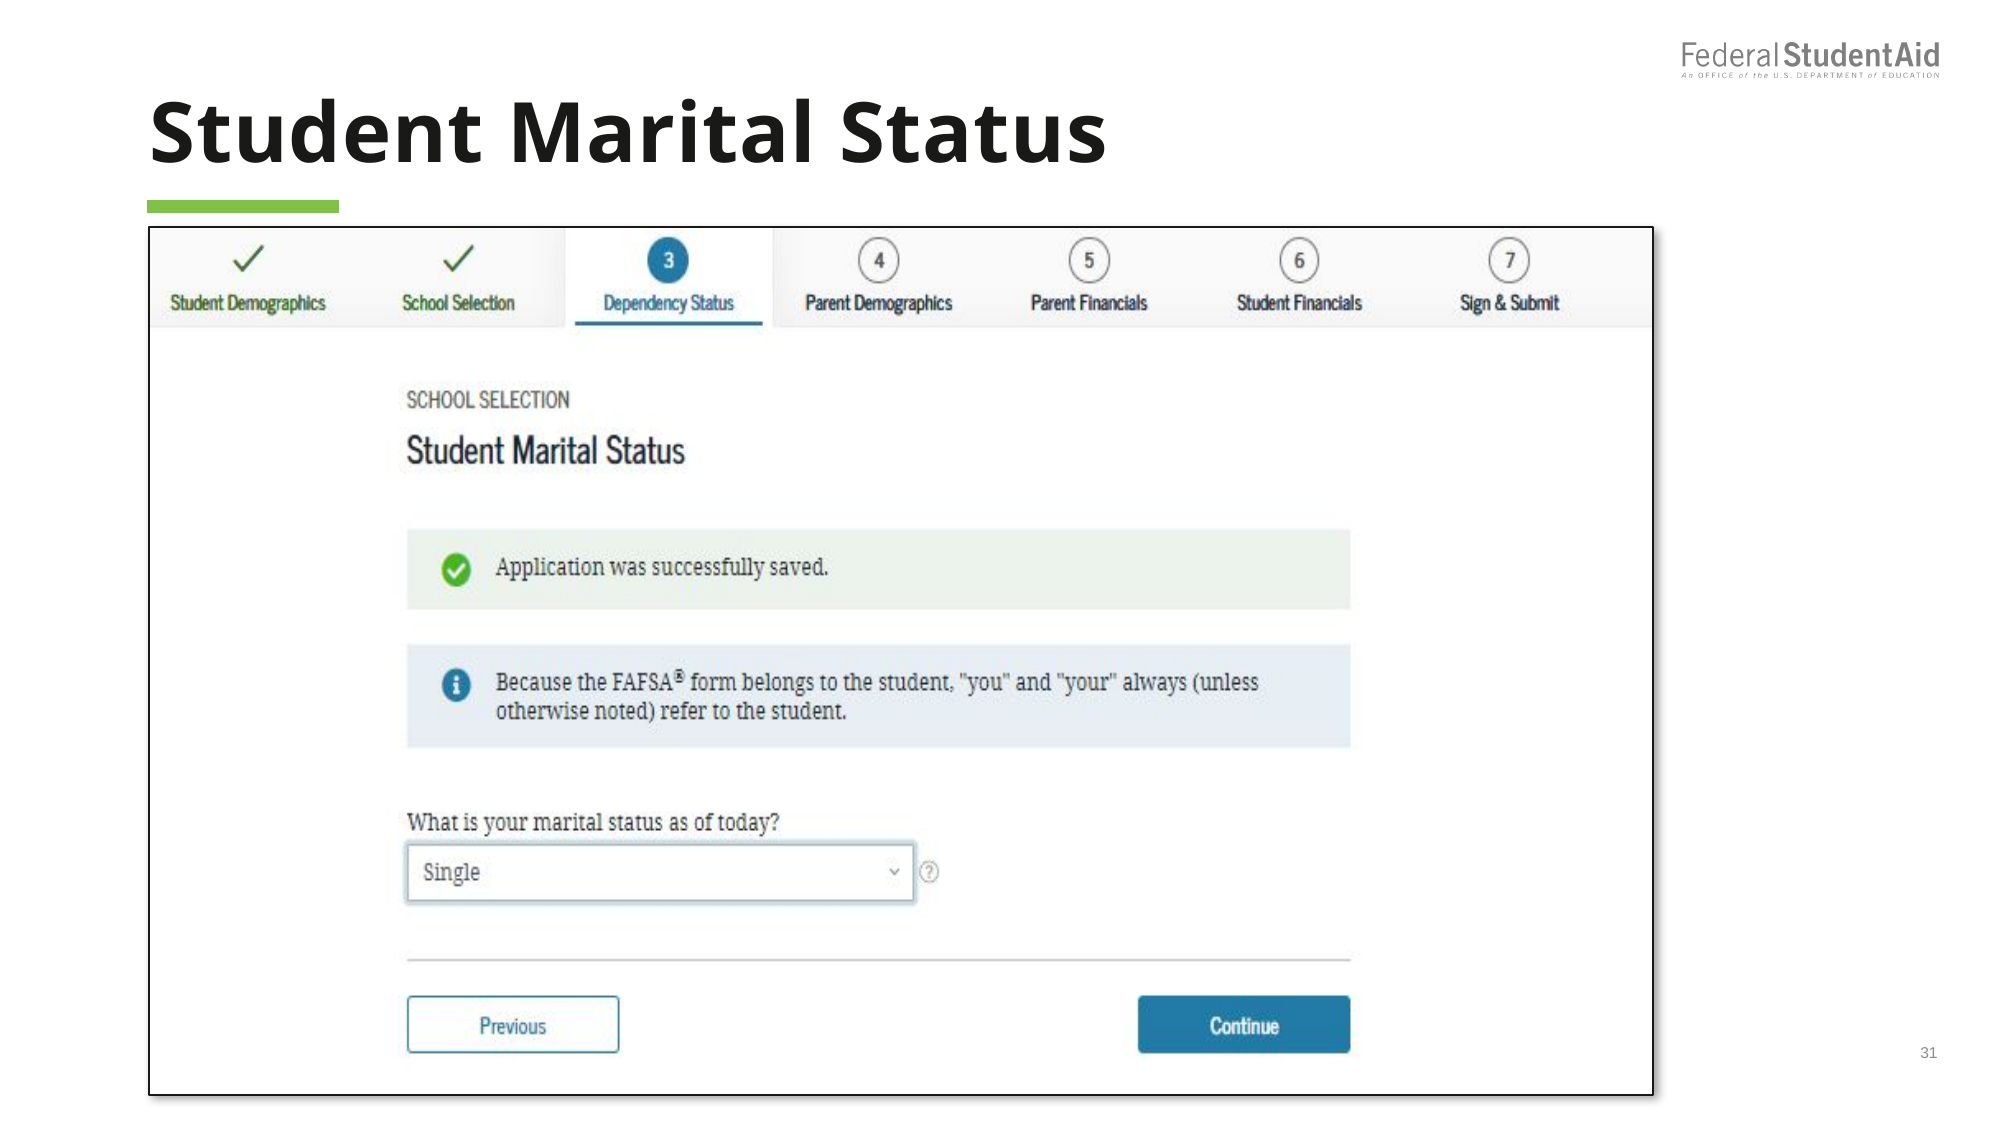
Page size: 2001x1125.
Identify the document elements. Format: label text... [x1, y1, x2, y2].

picture [1681, 42, 1939, 78]
title Student Marital Status [149, 57, 1606, 189]
picture [149, 228, 1652, 1094]
slide_number 31 [1920, 1042, 1986, 1094]
